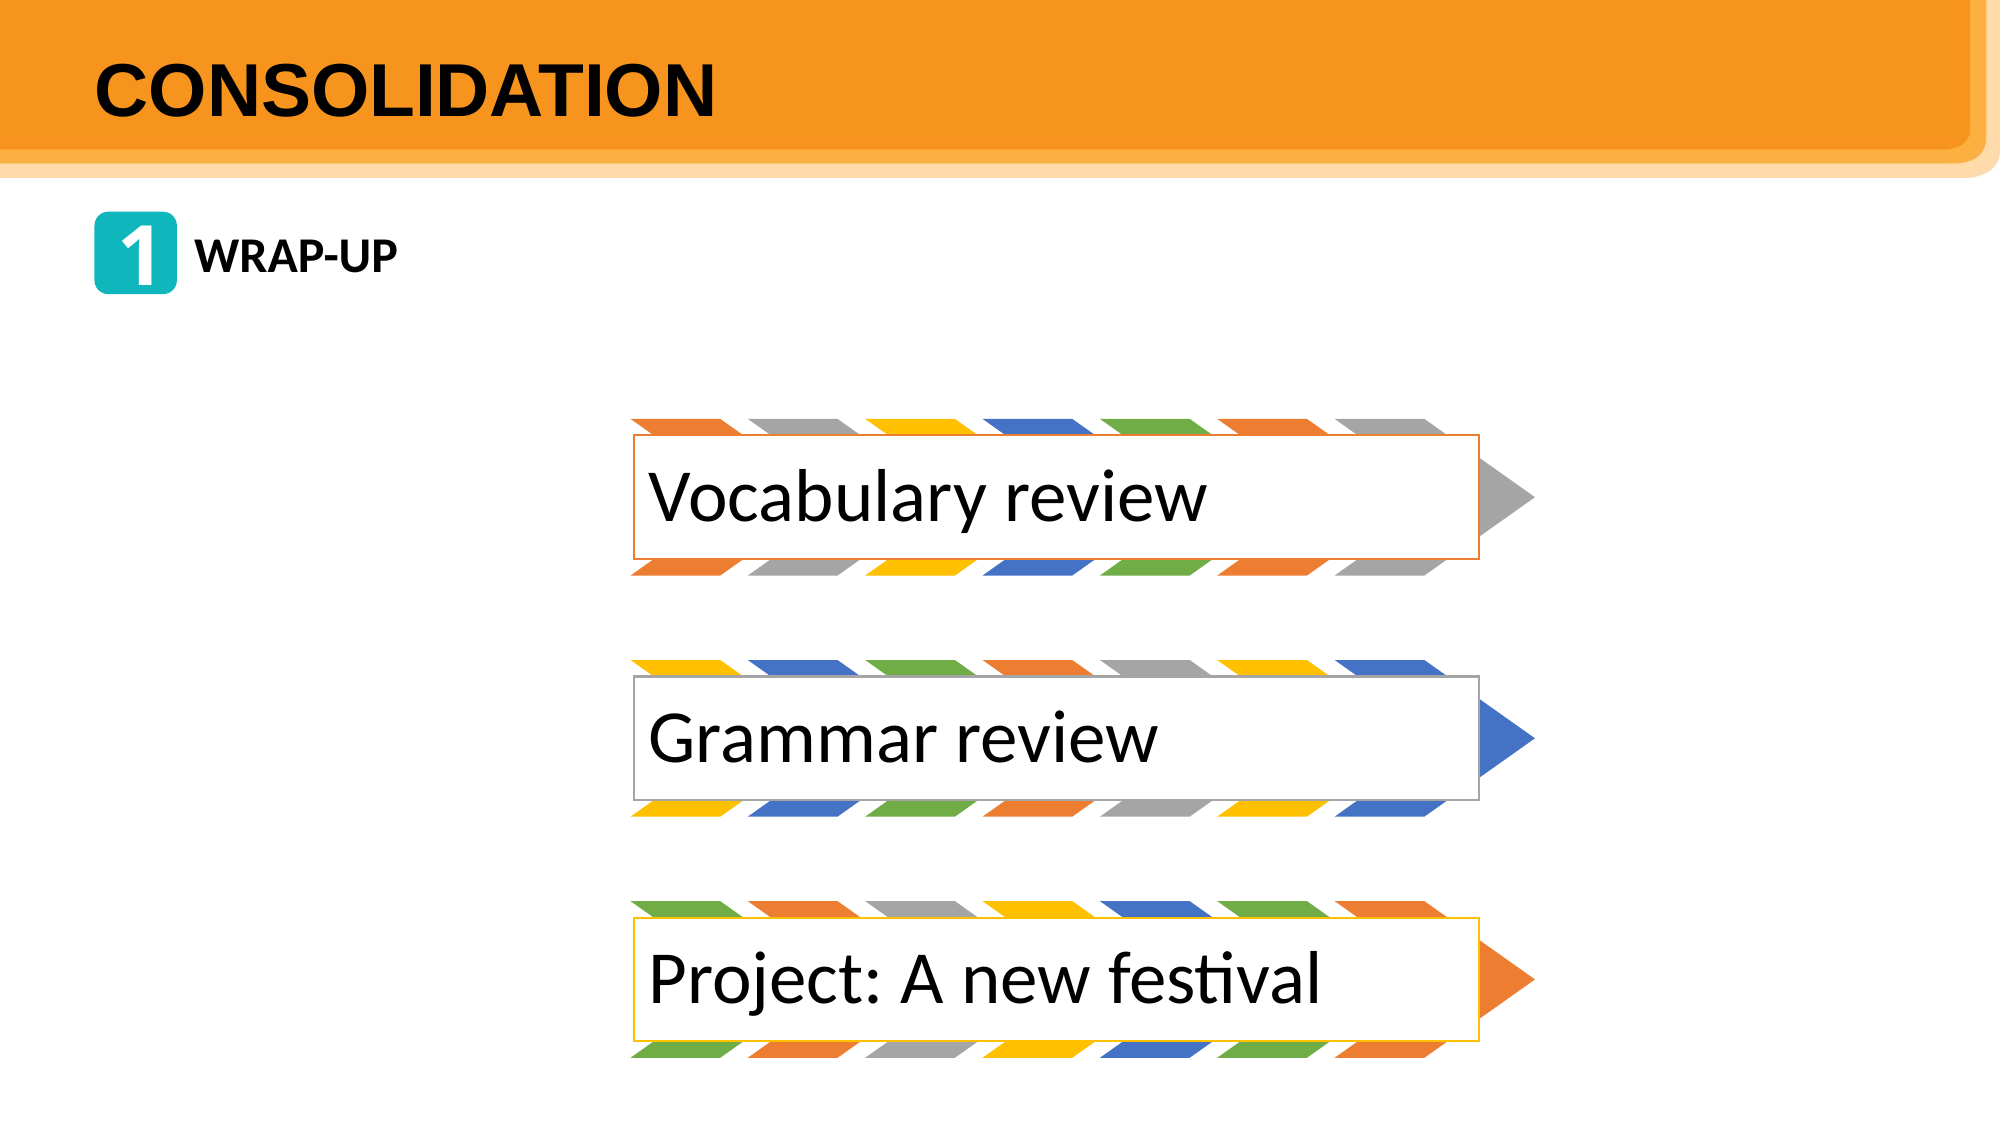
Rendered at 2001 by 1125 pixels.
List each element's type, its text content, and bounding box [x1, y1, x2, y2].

text_box 1 [103, 194, 169, 310]
text_box WRAP-UP [179, 214, 1954, 290]
text_box [93, 211, 103, 295]
text_box [169, 212, 178, 294]
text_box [465, 344, 1701, 1057]
picture [0, 0, 2000, 178]
